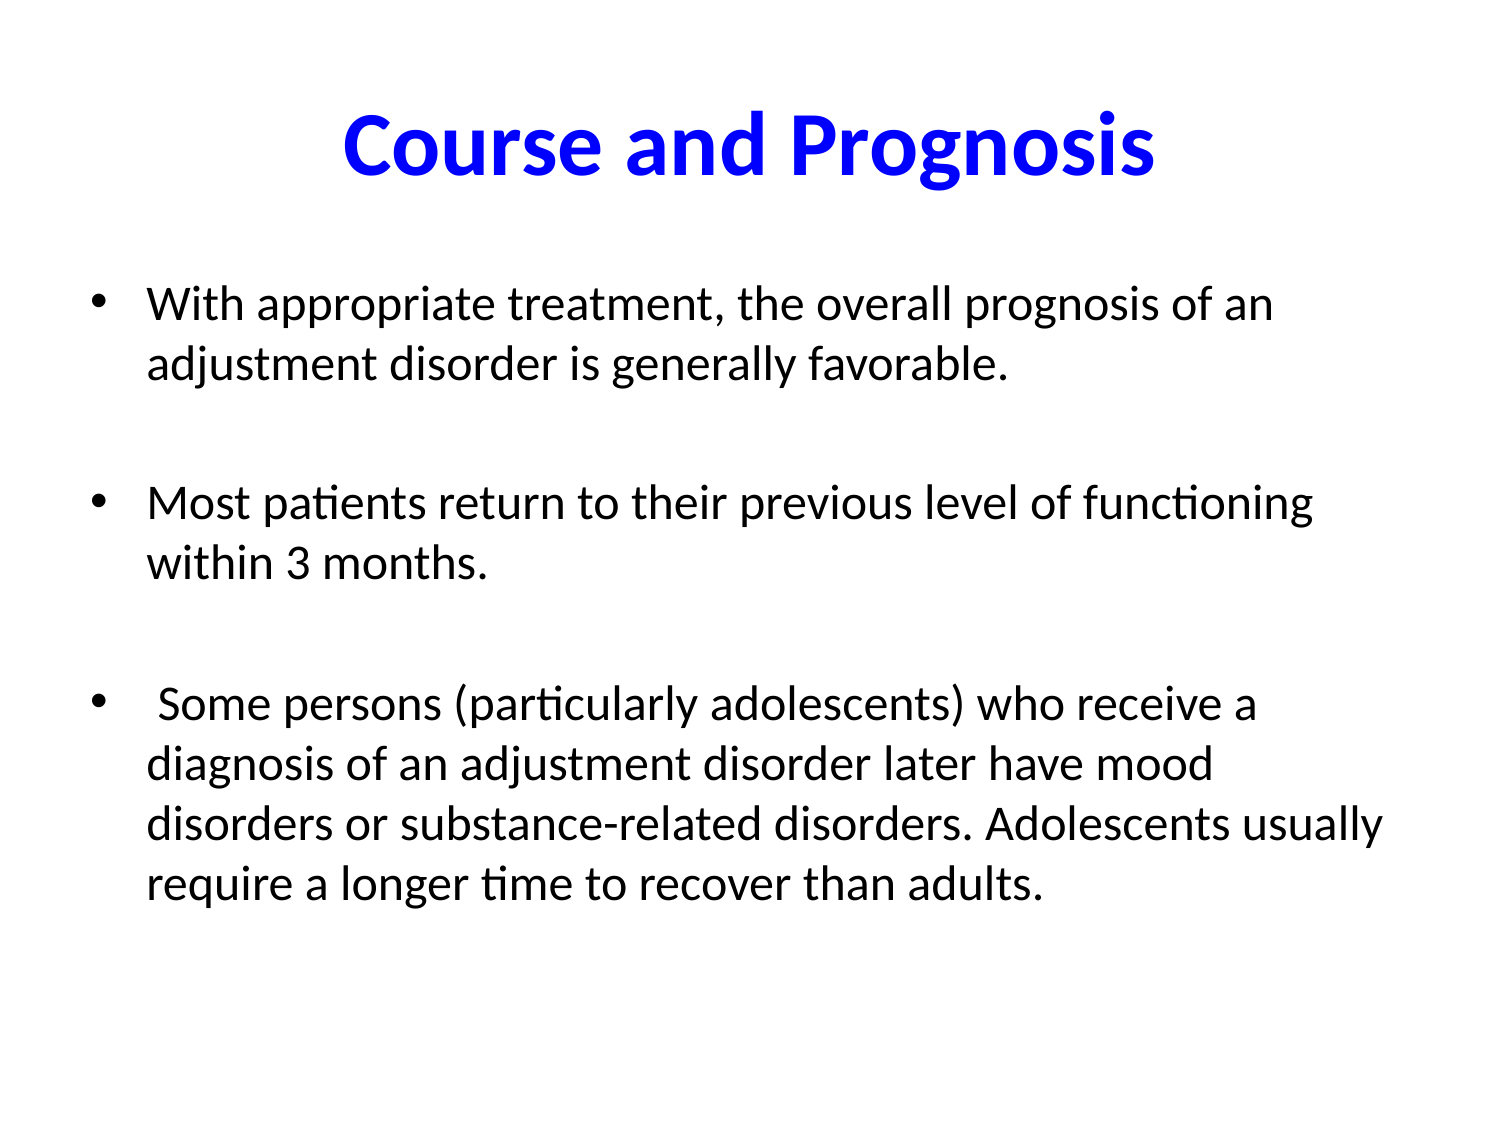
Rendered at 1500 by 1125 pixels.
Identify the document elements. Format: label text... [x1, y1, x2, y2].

title Course and Prognosis [75, 45, 1425, 233]
list With appropriate treatment, the overall prognosis of an adjustment disorder is generally favorable. Most patients return to their previous level of functioning within 3 months. Some persons (particularly adolescents) who receive a diagnosis of an adjustment disorder later have mood disorders or substance-related disorders. Adolescents usually require a longer time to recover than adults. [75, 262, 1425, 1005]
